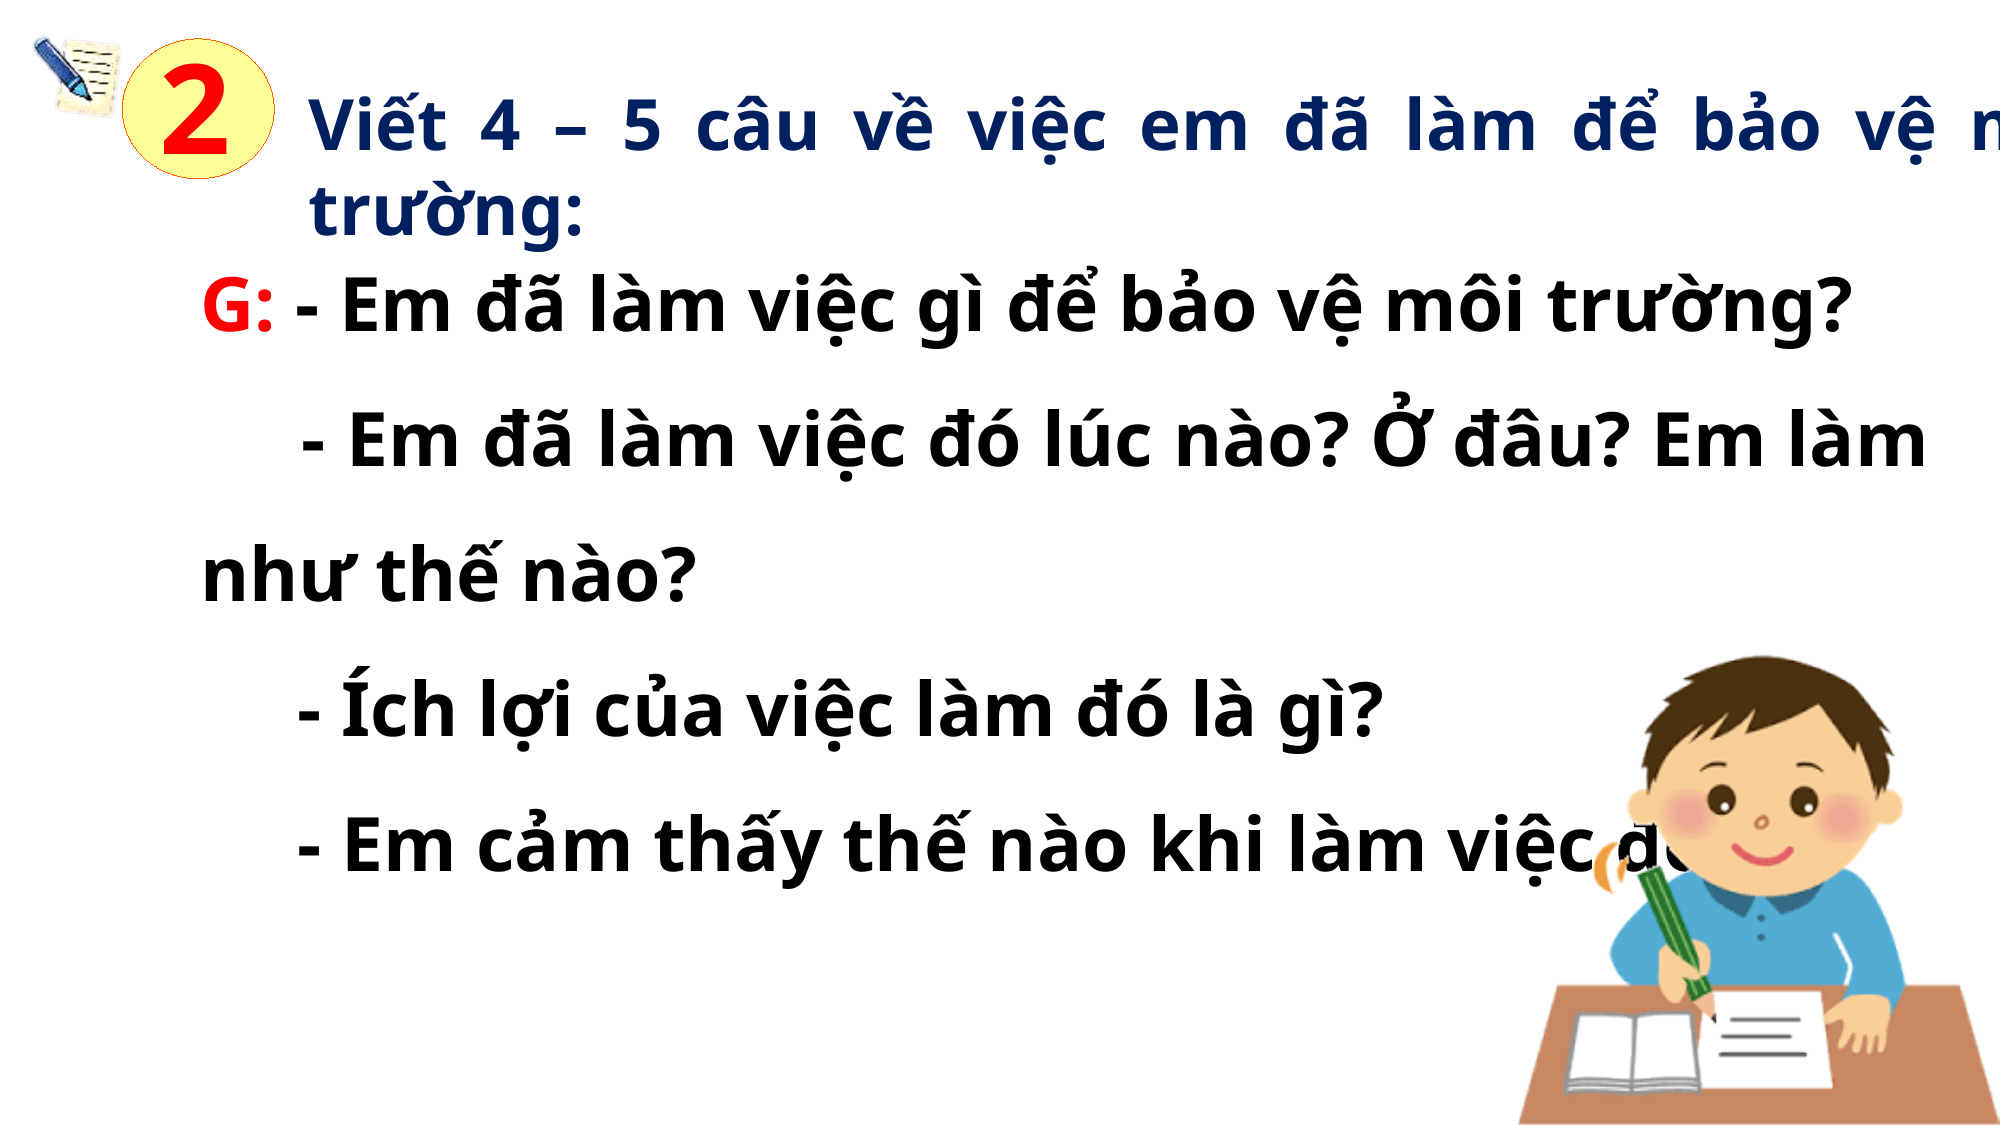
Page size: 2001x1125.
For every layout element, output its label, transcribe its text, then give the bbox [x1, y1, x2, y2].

picture [0, 5, 149, 146]
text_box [122, 38, 2000, 179]
text_box G: - Em đã làm việc gì để bảo vệ môi trường? - Em đã làm việc đó lúc nào? Ở đâu? Em làm như thế nào? - Ích lợi của việc làm đó là gì? - Em cảm thấy thế nào khi làm việc đó? [185, 203, 1946, 894]
picture [1518, 648, 2000, 1125]
